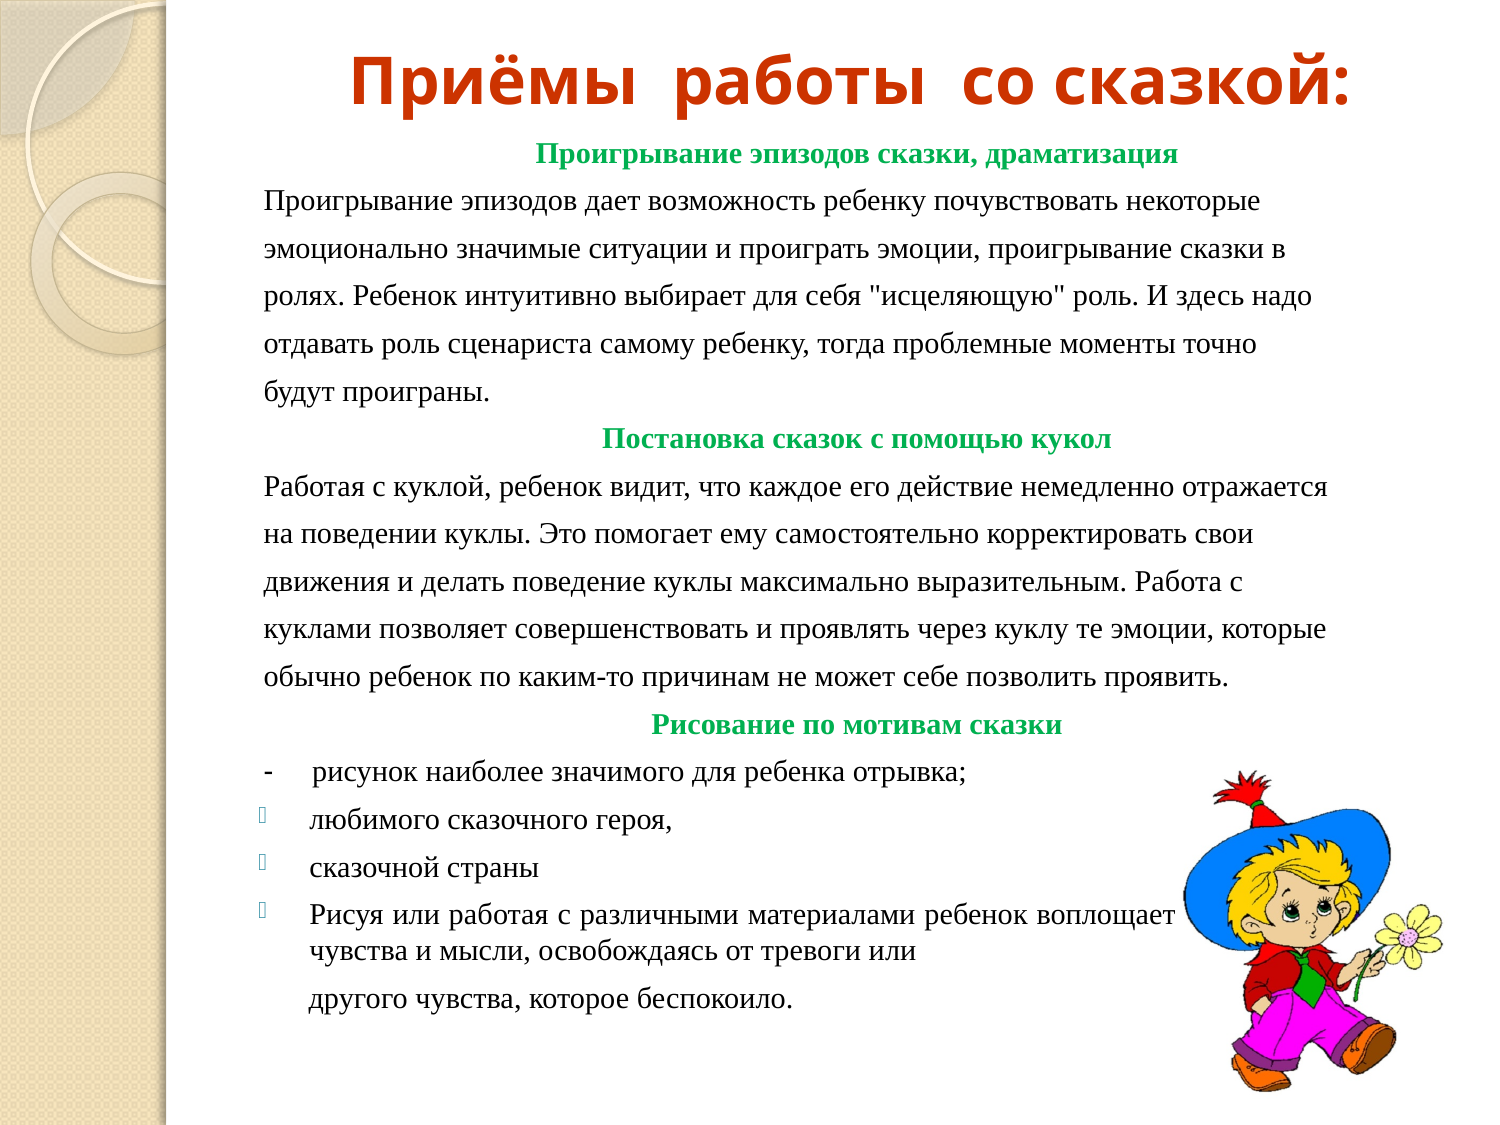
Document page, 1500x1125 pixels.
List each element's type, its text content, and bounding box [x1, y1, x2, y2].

picture [1174, 751, 1451, 1107]
title Приёмы работы со сказкой: [235, 30, 1466, 126]
list Проигрывание эпизодов сказки, драматизация Проигрывание эпизодов дает возможность ребенку почувствовать некоторые эмоционально значимые ситуации и проиграть эмоции, проигрывание сказки в ролях. Ребенок интуитивно выбирает для себя "исцеляющую" роль. И здесь надо отдавать роль сценариста самому ребенку, тогда проблемные моменты точно будут проиграны. Постановка сказок с помощью кукол Работая с куклой, ребенок видит, что каждое его действие немедленно отражается на поведении куклы. Это помогает ему самостоятельно корректировать свои движения и делать поведение куклы максимально выразительным. Работа с куклами позволяет совершенствовать и проявлять через куклу те эмоции, которые обычно ребенок по каким-то причинам не может себе позволить проявить. Рисование по мотивам сказки - рисунок наиболее значимого для ребенка отрывка; любимого сказочного героя, сказочной страны Рисуя или работая с различными материалами ребенок воплощает все, что его волнует, чувства и мысли, освобождаясь от тревоги или другого чувства, которое беспокоило. [235, 126, 1466, 1025]
